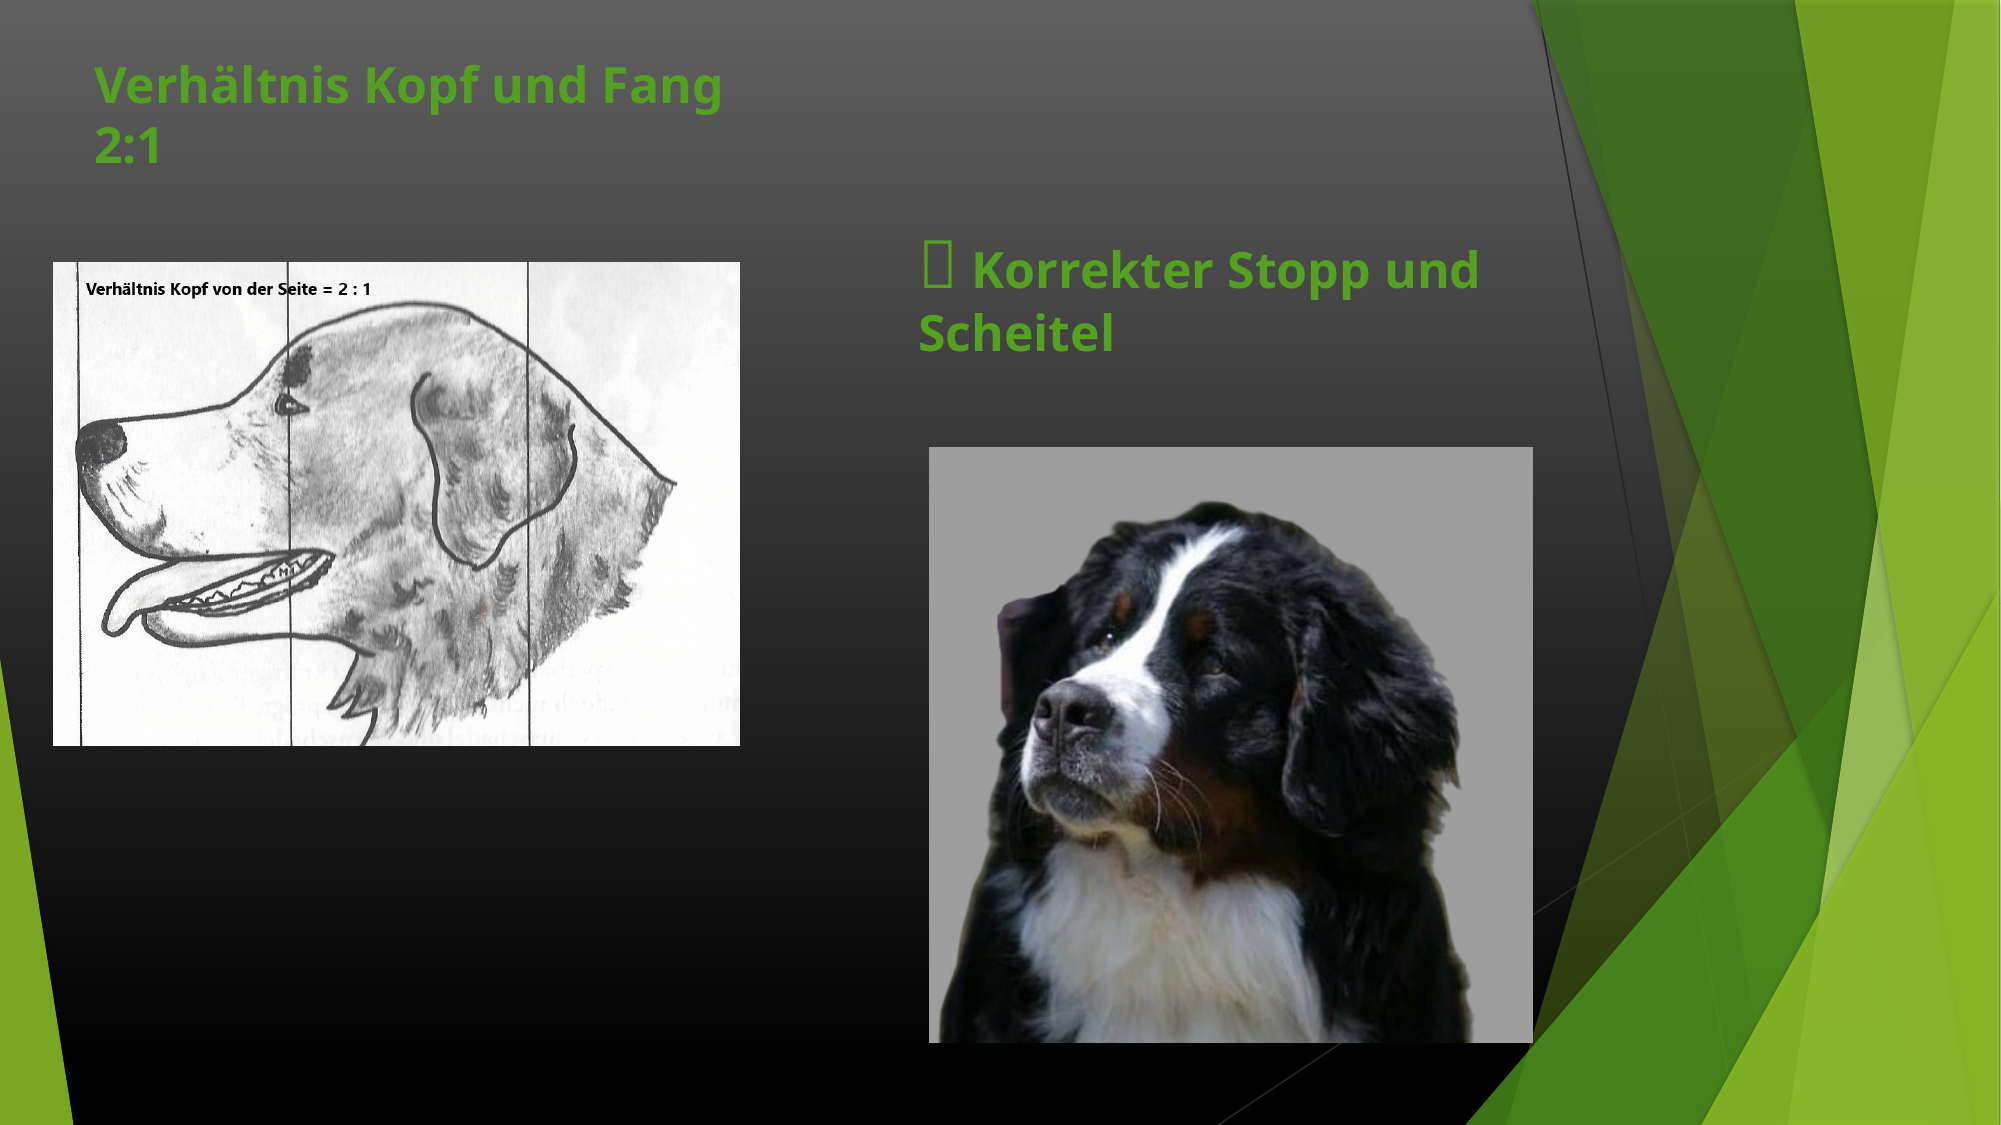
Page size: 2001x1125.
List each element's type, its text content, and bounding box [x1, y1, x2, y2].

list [928, 446, 1534, 1044]
title [110, 64, 1619, 195]
list  Korrekter Stopp und Scheitel [903, 274, 1591, 369]
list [52, 262, 740, 746]
list Verhältnis Kopf und Fang 2:1 [79, 86, 766, 182]
